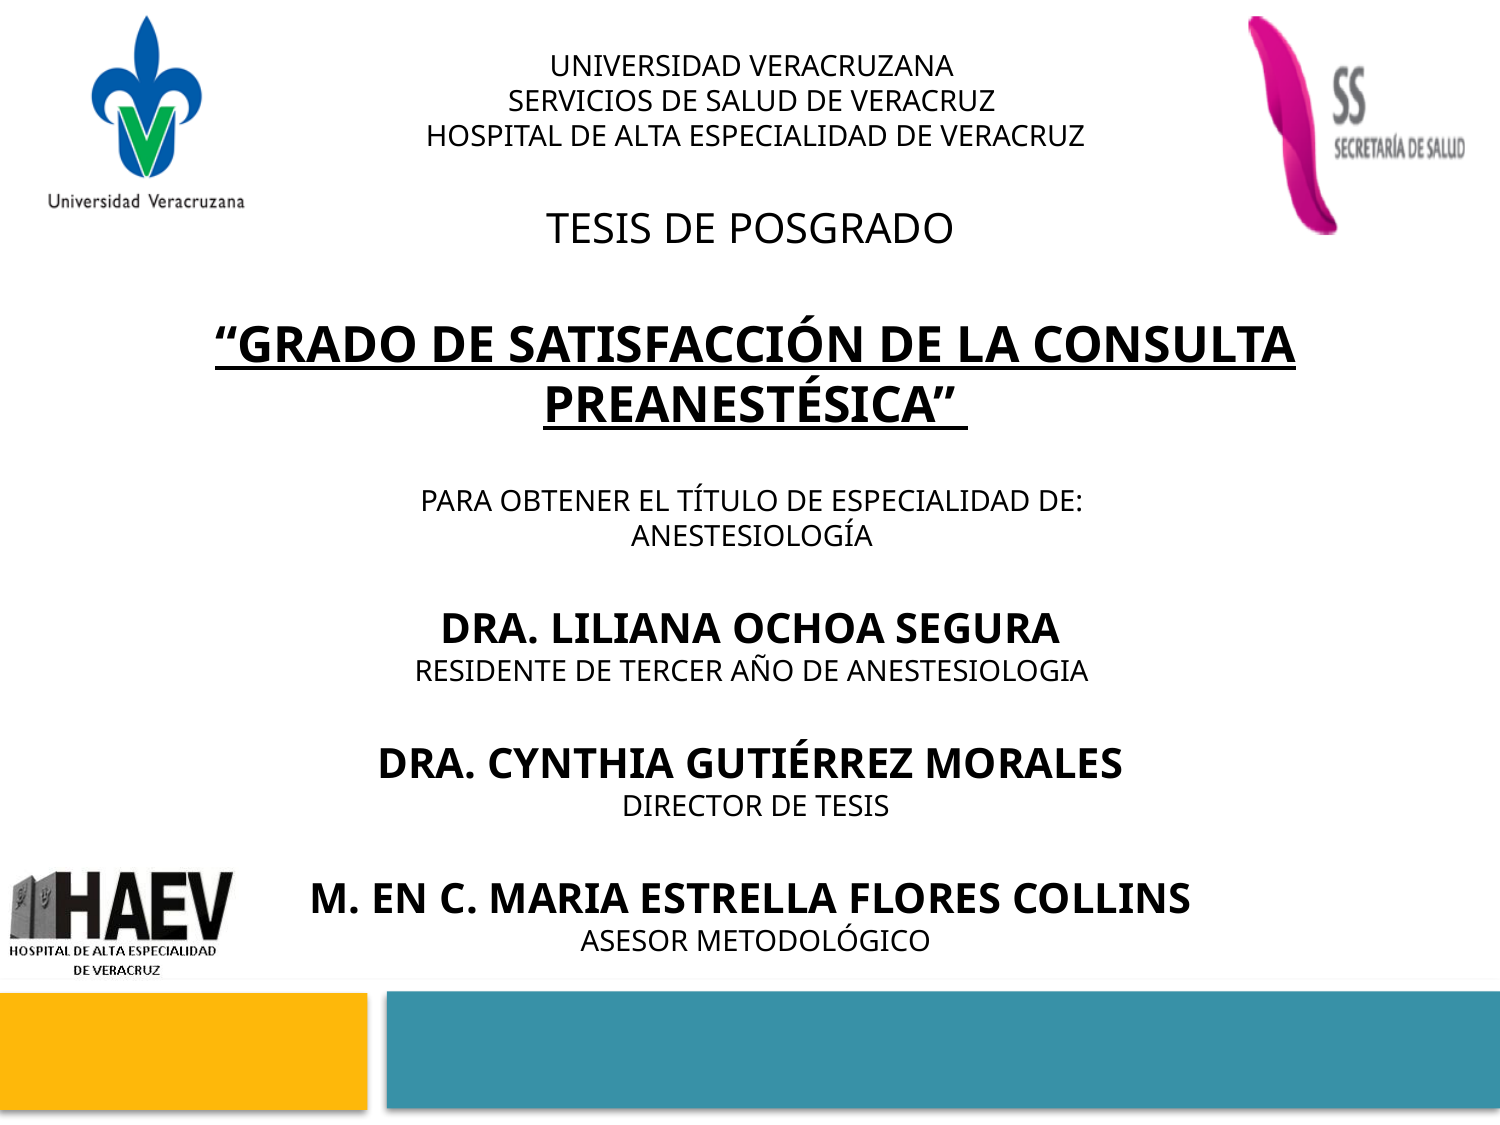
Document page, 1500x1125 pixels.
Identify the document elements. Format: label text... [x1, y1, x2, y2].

picture [1241, 0, 1466, 250]
picture [46, 11, 247, 212]
picture [0, 866, 239, 982]
title UNIVERSIDAD VERACRUZANA SERVICIOS DE SALUD DE VERACRUZ HOSPITAL DE ALTA ESPECIALIDAD DE VERACRUZ TESIS DE POSGRADO “GRADO DE SATISFACCIÓN DE LA CONSULTA PREANESTÉSICA” PARA OBTENER EL TÍTULO DE ESPECIALIDAD DE: ANESTESIOLOGÍA DRA. LILIANA OCHOA SEGURA RESIDENTE DE TERCER AÑO DE ANESTESIOLOGIA DRA. CYNTHIA GUTIÉRREZ MORALES DIRECTOR DE TESIS M. EN C. MARIA ESTRELLA FLORES COLLINS ASESOR METODOLÓGICO [35, 0, 1477, 1032]
